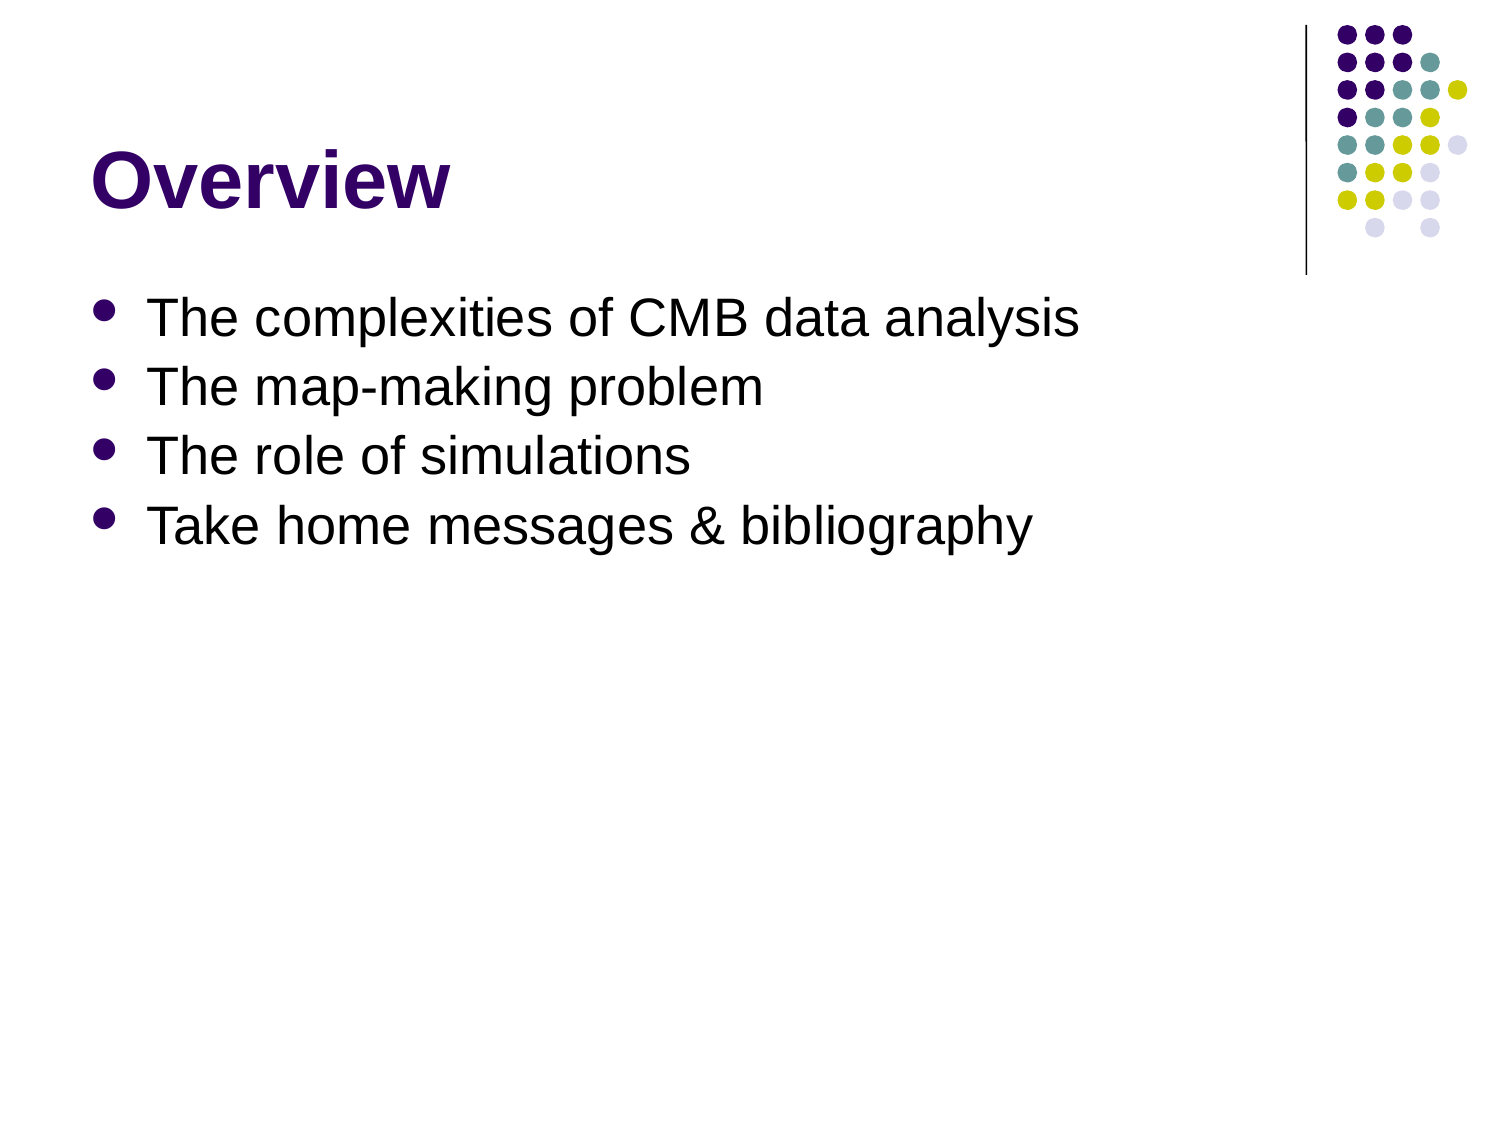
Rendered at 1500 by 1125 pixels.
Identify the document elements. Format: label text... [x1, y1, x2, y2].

title Overview [75, 20, 1313, 233]
list The complexities of CMB data analysis The map-making problem The role of simulations Take home messages & bibliography [75, 282, 1425, 1006]
